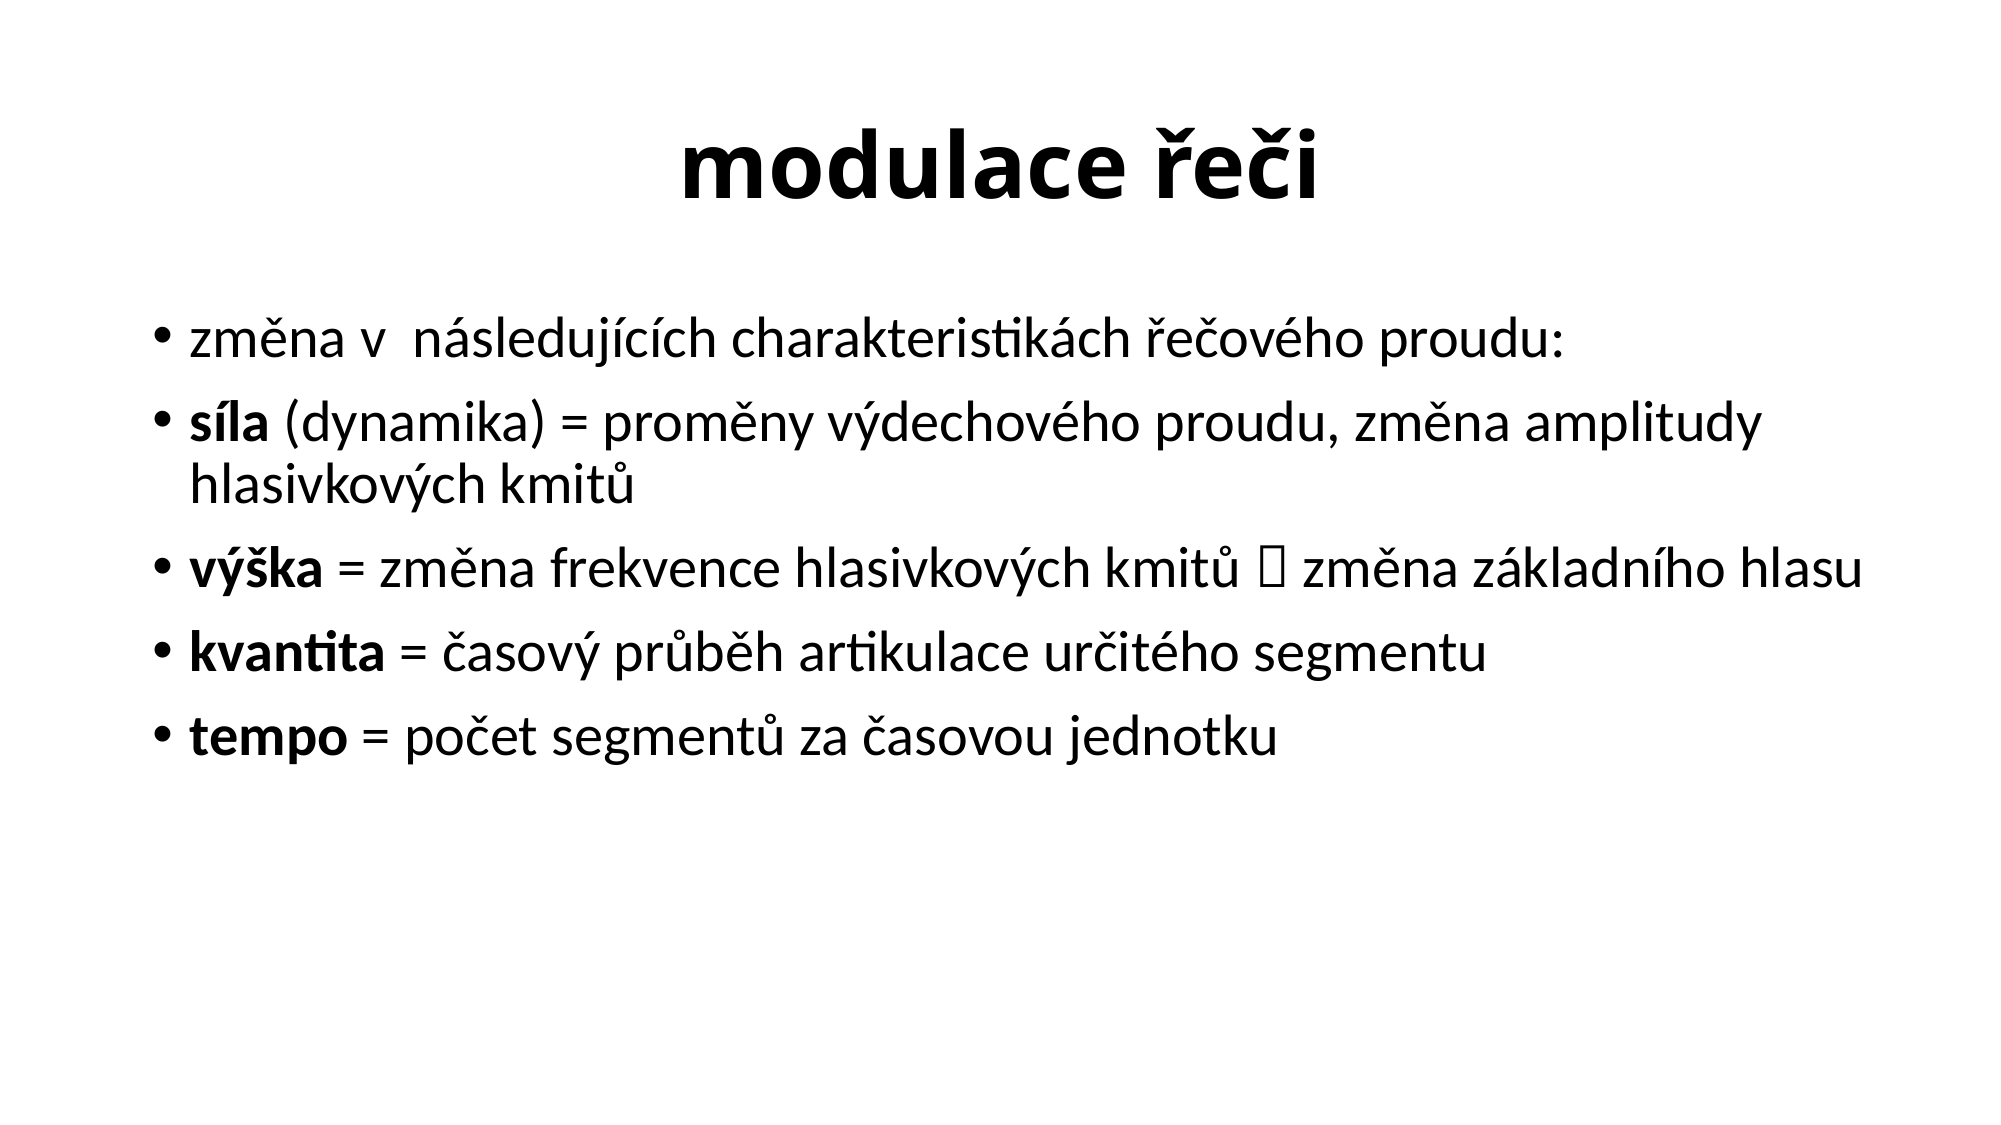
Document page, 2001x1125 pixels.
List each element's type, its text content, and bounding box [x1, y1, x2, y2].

list změna v následujících charakteristikách řečového proudu: síla (dynamika) = proměny výdechového proudu, změna amplitudy hlasivkových kmitů výška = změna frekvence hlasivkových kmitů  změna základního hlasu kvantita = časový průběh artikulace určitého segmentu tempo = počet segmentů za časovou jednotku [137, 299, 1922, 1014]
title modulace řeči [137, 59, 1863, 278]
